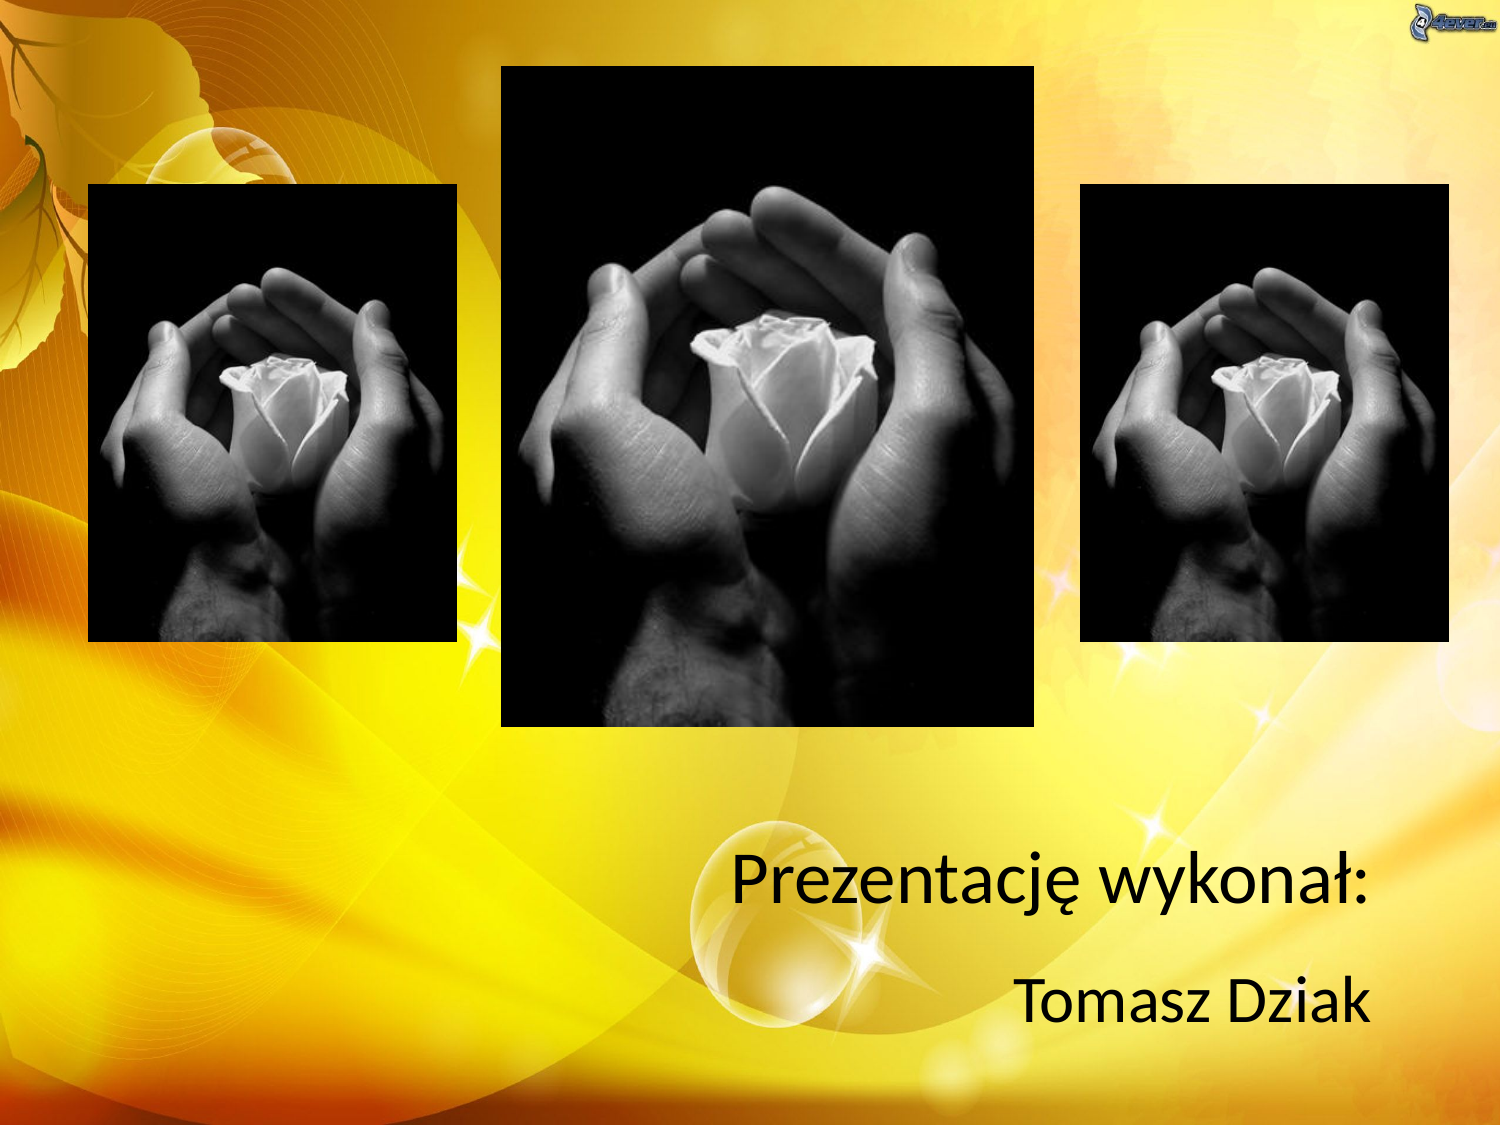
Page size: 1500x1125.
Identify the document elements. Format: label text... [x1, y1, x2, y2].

list Tomasz Dziak [998, 947, 1500, 1125]
picture [0, 0, 1500, 1125]
title Prezentację wykonał: [690, 786, 1412, 960]
